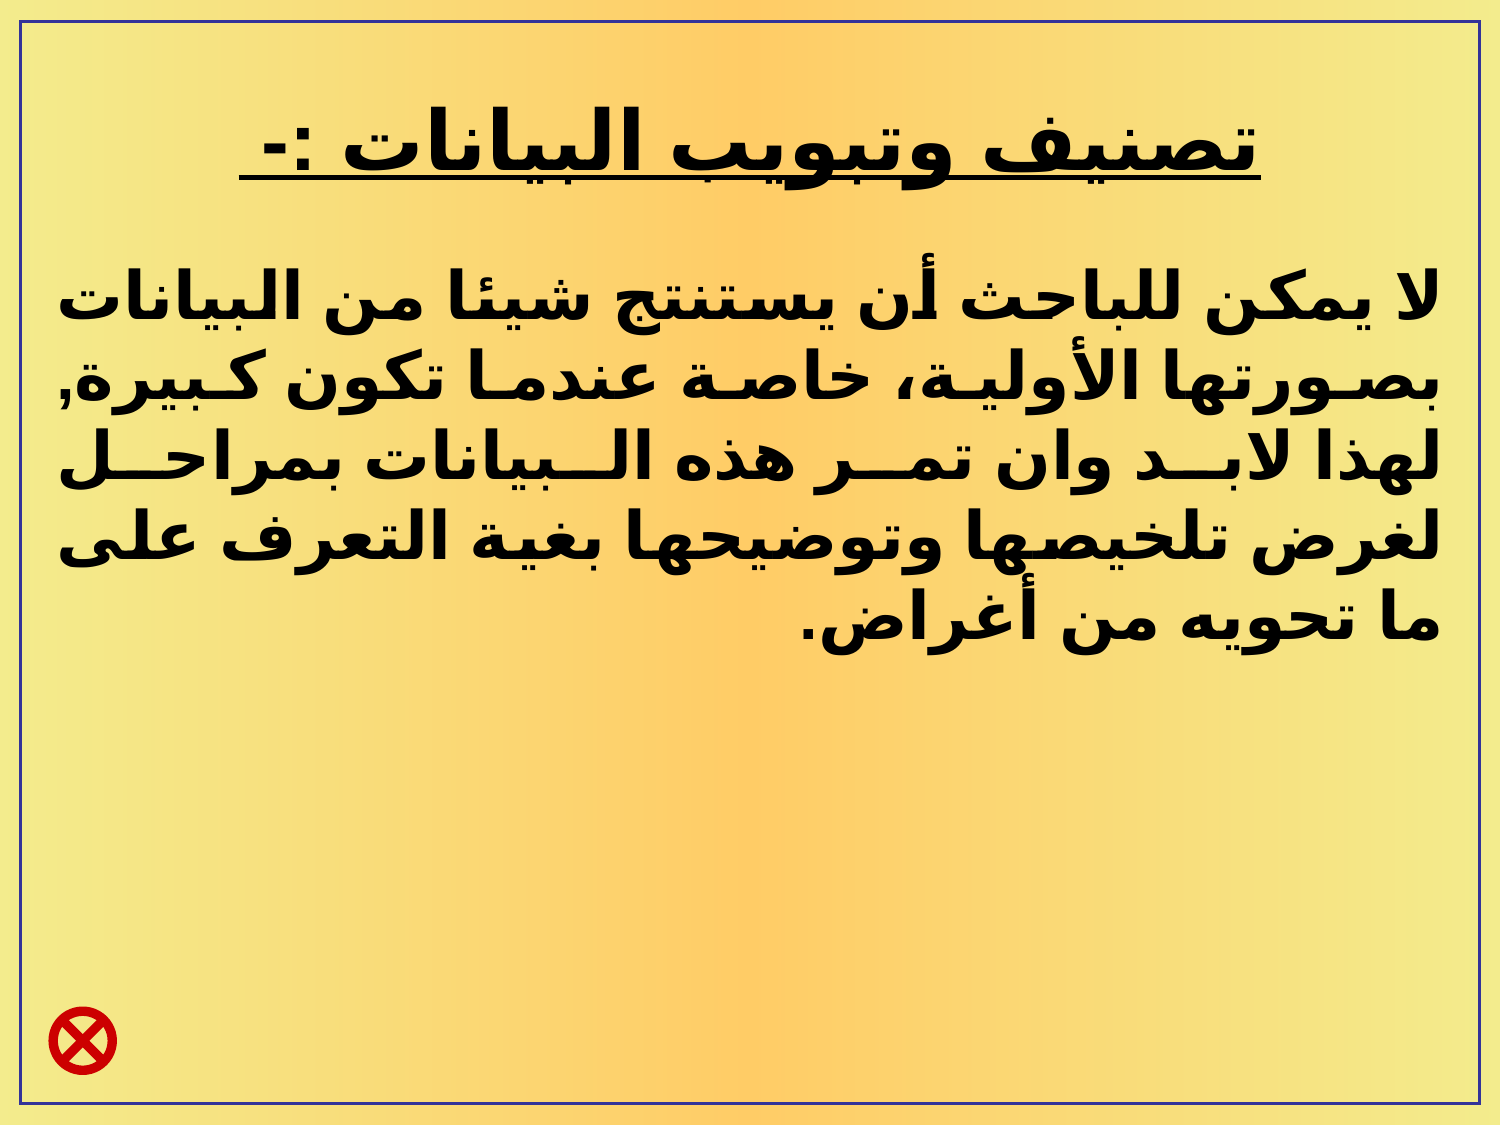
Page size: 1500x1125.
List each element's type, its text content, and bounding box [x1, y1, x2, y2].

text_box [53, 1011, 113, 1071]
title تصنيف وتبويب البيانات :- [70, 66, 1430, 209]
text_box لا يمكن للباحث أن يستنتج شيئا من البيانات بصورتها الأولية، خاصة عندما تكون كبيرة, لهذا لابد وان تمر هذه البيانات بمراحل لغرض تلخيصها وتوضيحها بغية التعرف على ما تحويه من أغراض. [41, 245, 1459, 660]
